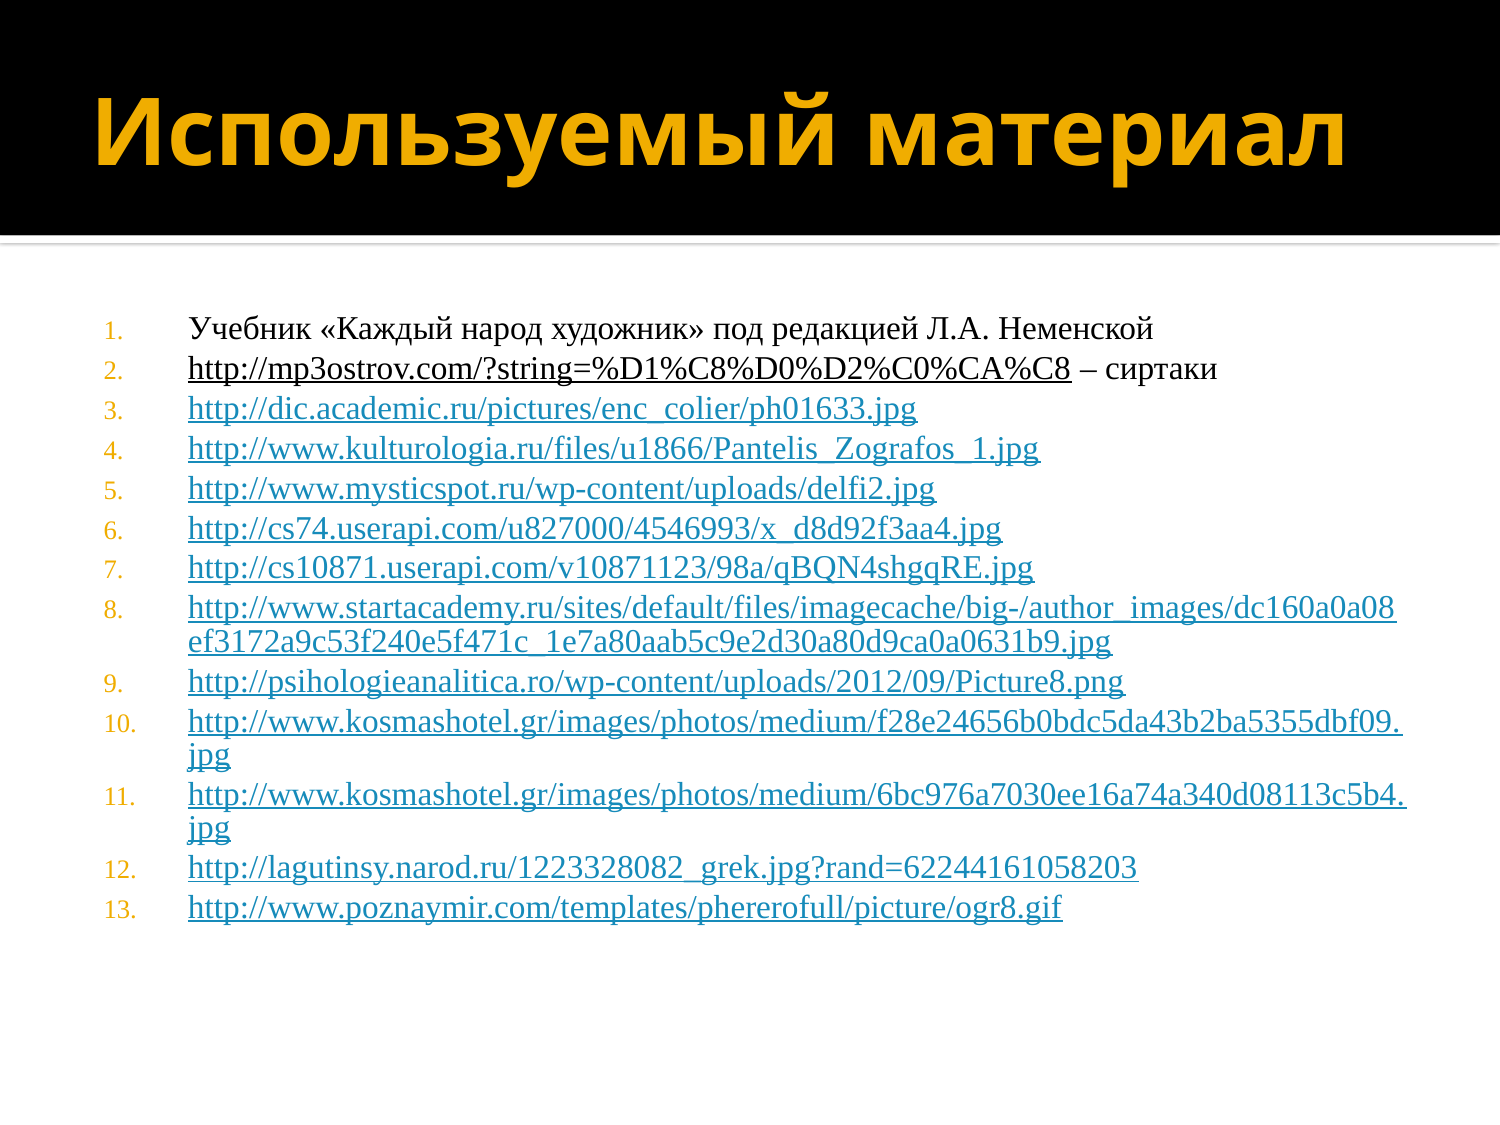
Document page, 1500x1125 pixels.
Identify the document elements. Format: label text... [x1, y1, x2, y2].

list Учебник «Каждый народ художник» под редакцией Л.А. Неменской http://mp3ostrov.com/?string=%D1%C8%D0%D2%C0%CA%C8 – сиртаки http://dic.academic.ru/pictures/enc_colier/ph01633.jpg http://www.kulturologia.ru/files/u1866/Pantelis_Zografos_1.jpg http://www.mysticspot.ru/wp-content/uploads/delfi2.jpg http://cs74.userapi.com/u827000/4546993/x_d8d92f3aa4.jpg http://cs10871.userapi.com/v10871123/98a/qBQN4shgqRE.jpg http://www.startacademy.ru/sites/default/files/imagecache/big-/author_images/dc160a0a08ef3172a9c53f240e5f471c_1e7a80aab5c9e2d30a80d9ca0a0631b9.jpg http://psihologieanalitica.ro/wp-content/uploads/2012/09/Picture8.png http://www.kosmashotel.gr/images/photos/medium/f28e24656b0bdc5da43b2ba5355dbf09.jpg http://www.kosmashotel.gr/images/photos/medium/6bc976a7030ee16a74a340d08113c5b4.jpg http://lagutinsy.narod.ru/1223328082_grek.jpg?rand=62244161058203 http://www.poznaymir.com/templates/phererofull/picture/ogr8.gif [75, 291, 1425, 1050]
title Используемый материал [75, 25, 1425, 231]
